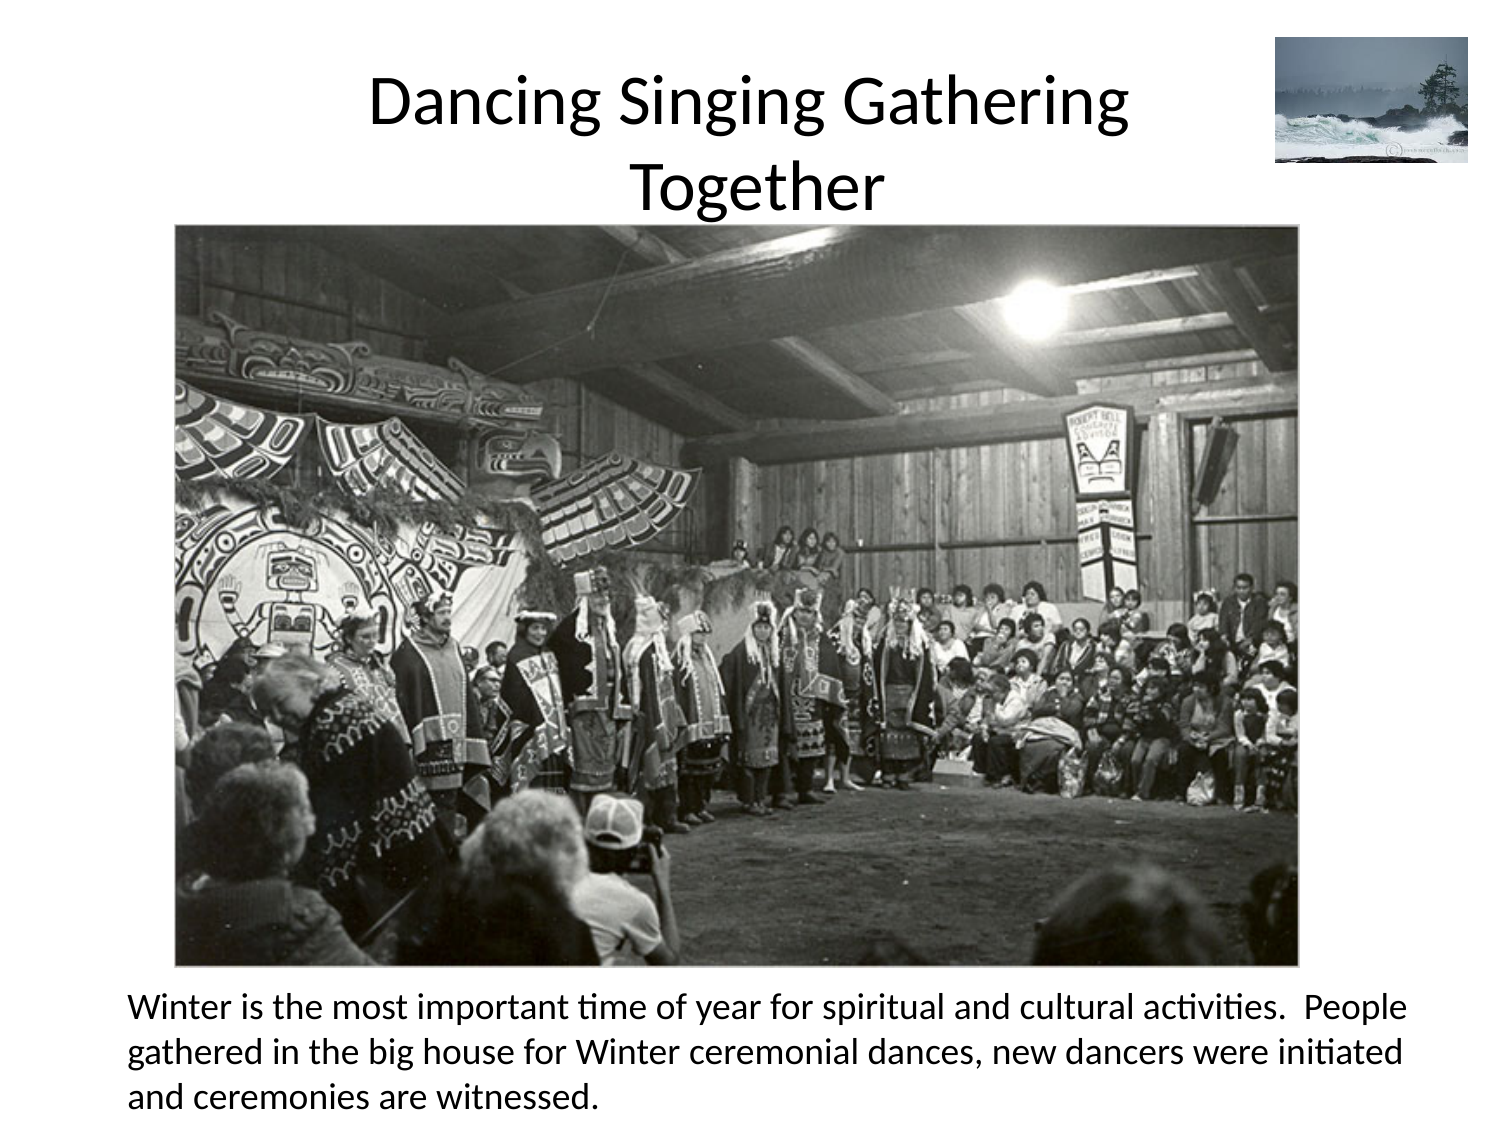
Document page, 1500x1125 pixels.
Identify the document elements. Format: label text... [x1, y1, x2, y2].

text_box Winter is the most important time of year for spiritual and cultural activities. People gathered in the big house for Winter ceremonial dances, new dancers were initiated and ceremonies are witnessed. [112, 974, 1425, 1125]
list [174, 224, 1301, 968]
picture [1274, 37, 1469, 164]
title Dancing Singing Gathering Together [75, 45, 1425, 233]
